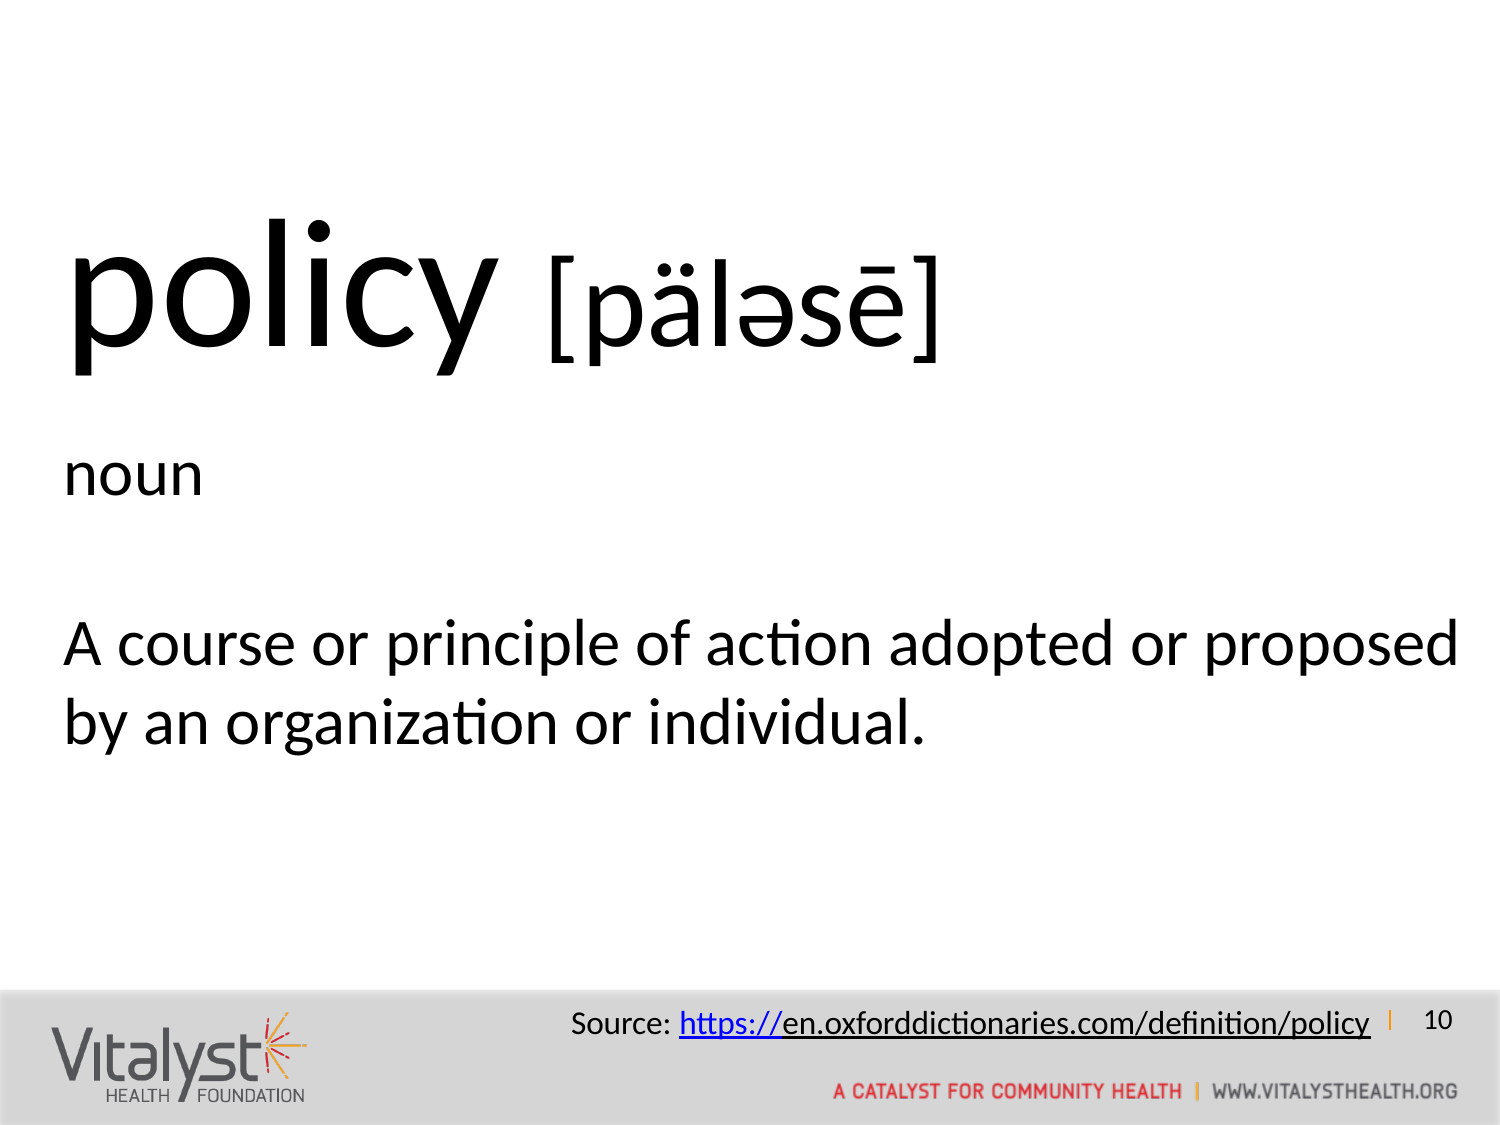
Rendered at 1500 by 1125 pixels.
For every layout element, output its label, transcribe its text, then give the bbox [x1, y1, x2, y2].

text_box Source: https://en.oxforddictionaries.com/definition/policy [556, 993, 1418, 1049]
text_box policy [päləsē] noun A course or principle of action adopted or proposed by an organization or individual. [49, 155, 1500, 886]
